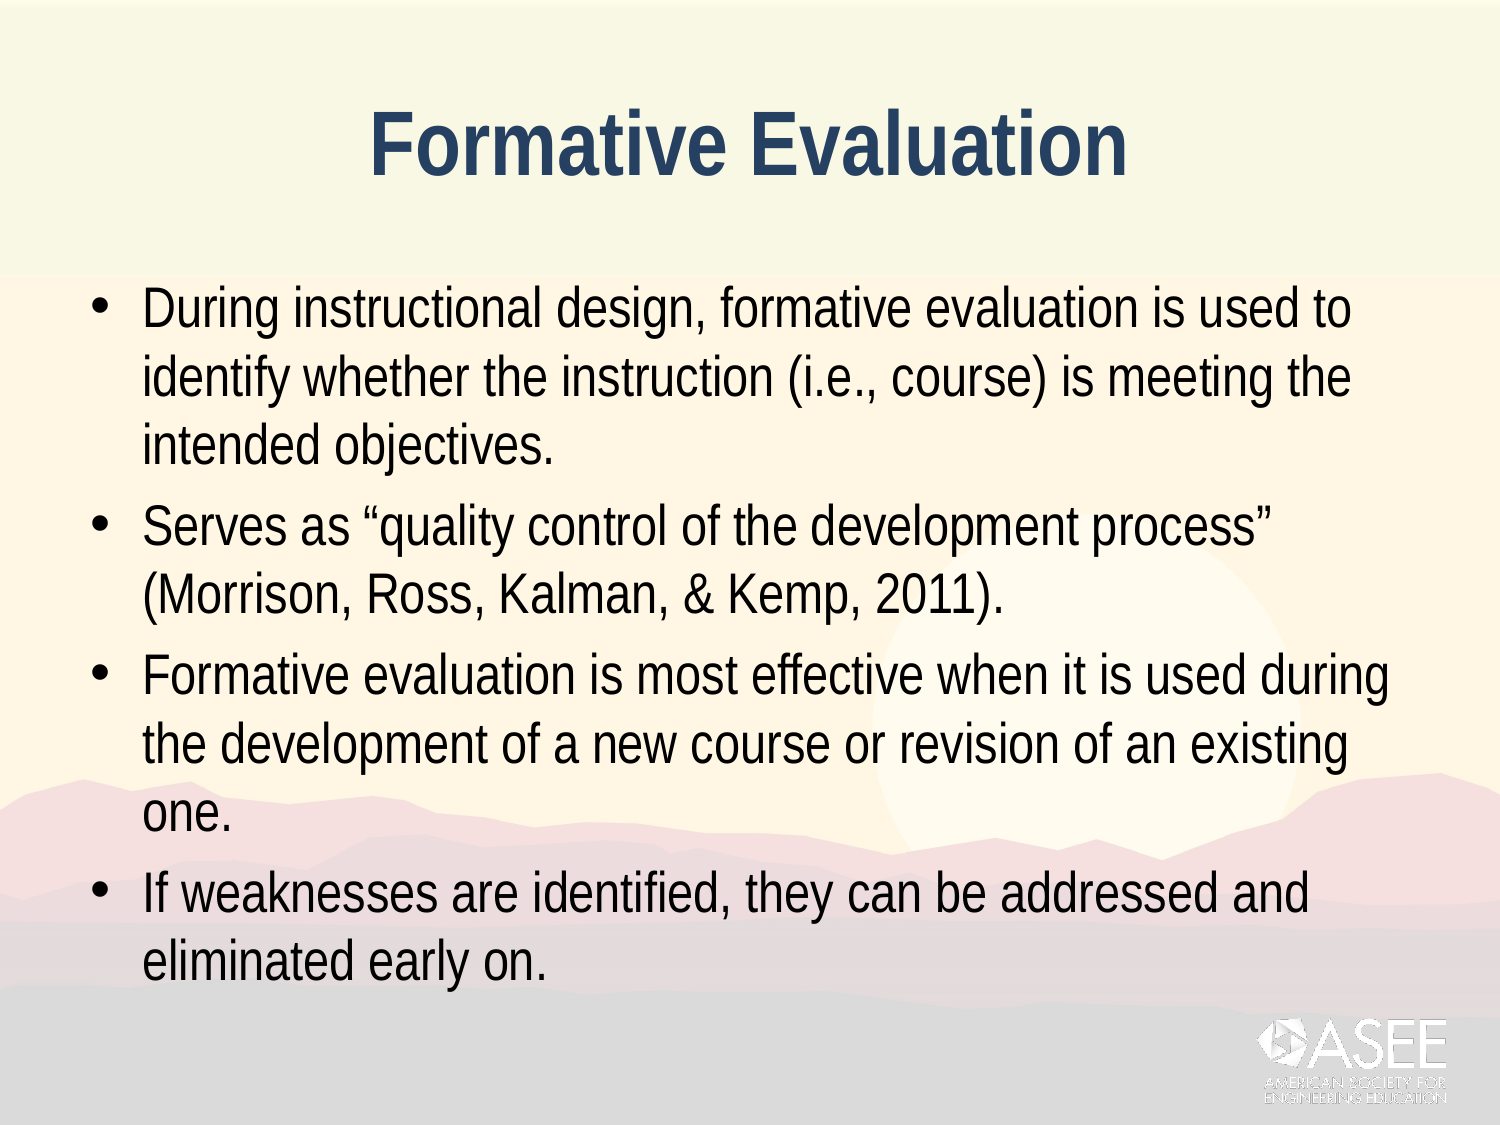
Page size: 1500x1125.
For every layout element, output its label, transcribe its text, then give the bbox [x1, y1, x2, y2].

title Formative Evaluation [75, 45, 1425, 233]
picture [0, 276, 1500, 1125]
list During instructional design, formative evaluation is used to identify whether the instruction (i.e., course) is meeting the intended objectives. Serves as “quality control of the development process” (Morrison, Ross, Kalman, & Kemp, 2011). Formative evaluation is most effective when it is used during the development of a new course or revision of an existing one. If weaknesses are identified, they can be addressed and eliminated early on. [75, 262, 1425, 1005]
